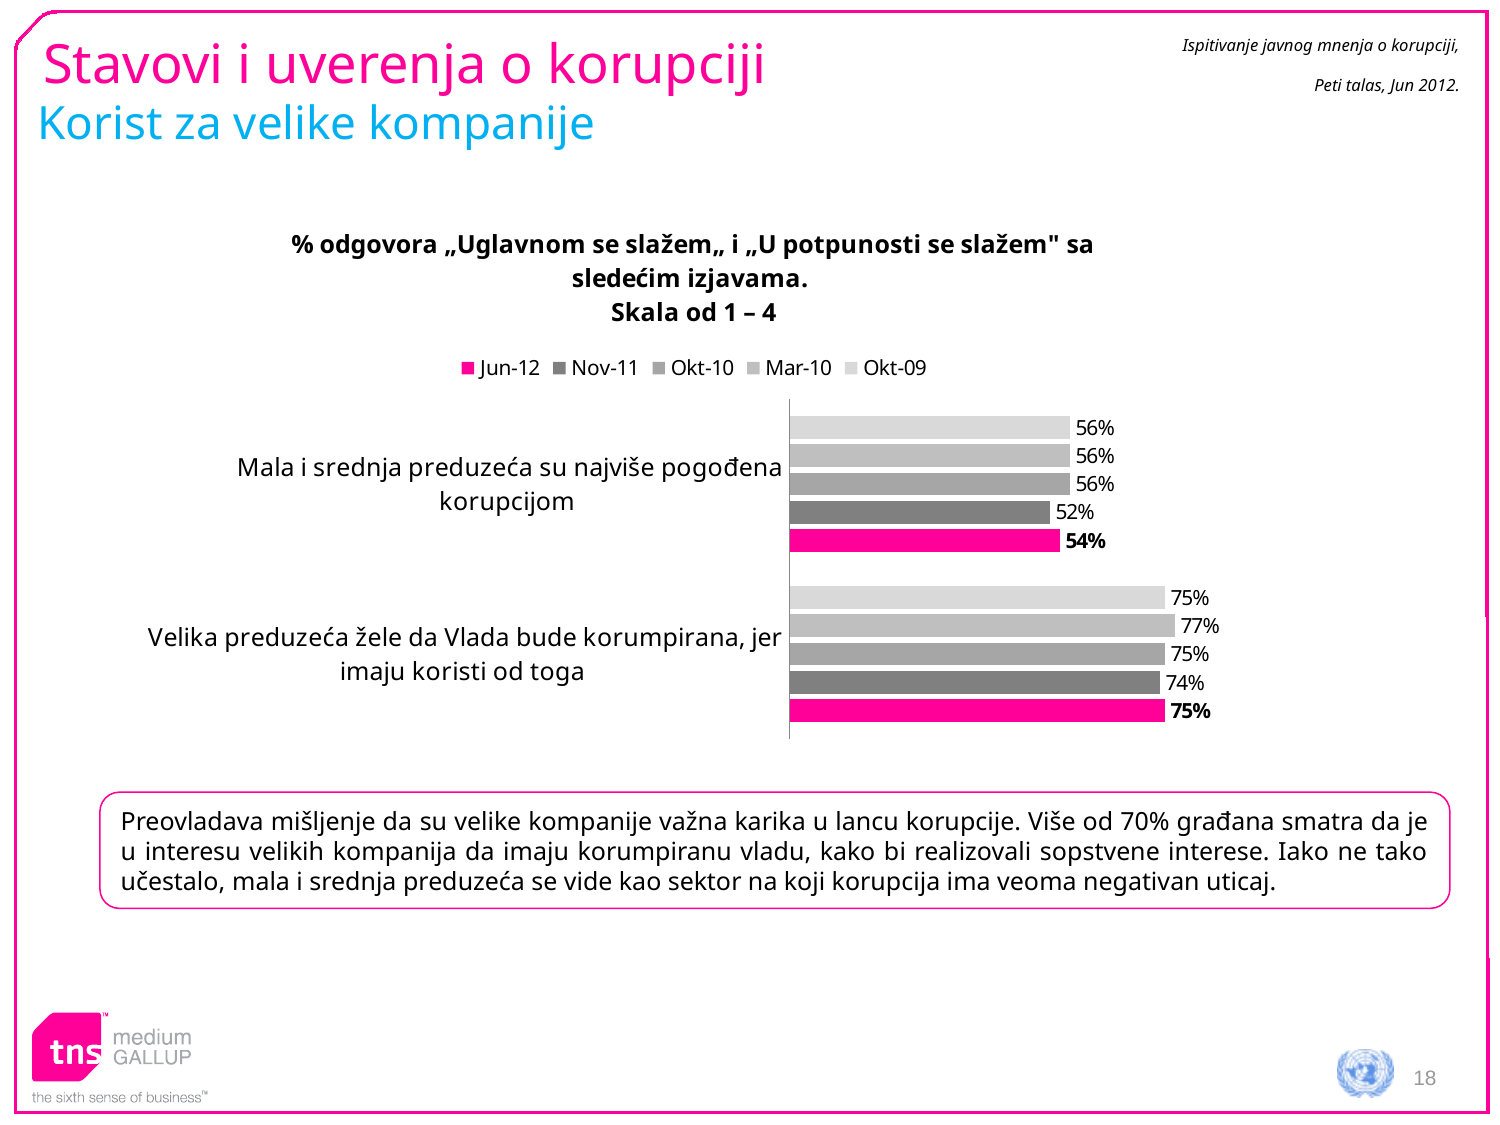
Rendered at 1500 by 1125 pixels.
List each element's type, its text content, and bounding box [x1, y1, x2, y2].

picture [1337, 1049, 1394, 1098]
text_box Ispitivanje javnog mnenja o korupciji, Peti talas, Jun 2012. [1050, 27, 1475, 103]
chart [124, 199, 1263, 751]
title Stavovi i uverenja o korupciji [29, 29, 1050, 95]
text_box Preovladava mišljenje da su velike kompanije važna karika u lancu korupcije. Više od 70% građana smatra da je u interesu velikih kompanija da imaju korumpiranu vladu, kako bi realizovali sopstvene interese. Iako ne tako učestalo, mala i srednja preduzeća se vide kao sektor na koji korupcija ima veoma negativan uticaj. [99, 792, 1450, 909]
text_box Korist za velike kompanije [37, 99, 1175, 150]
